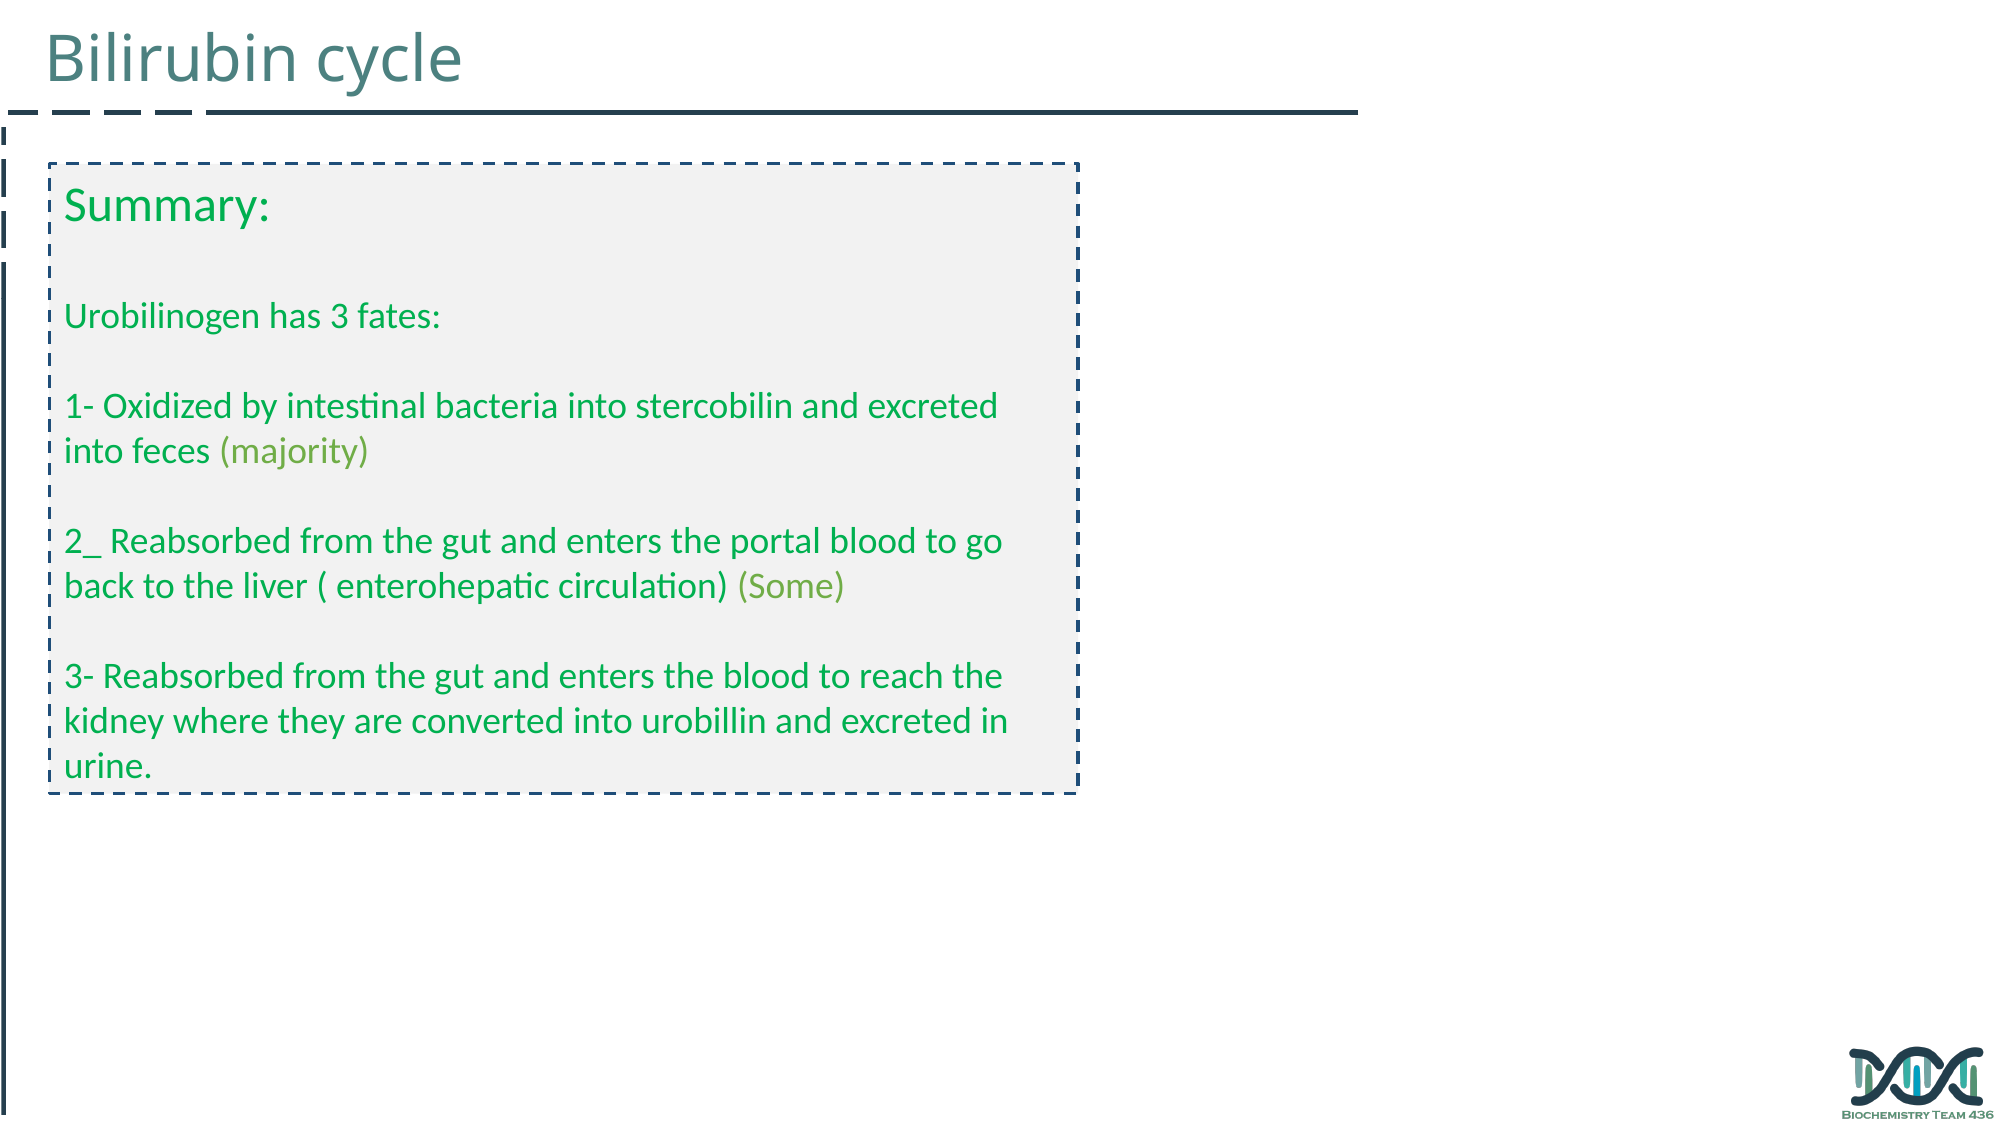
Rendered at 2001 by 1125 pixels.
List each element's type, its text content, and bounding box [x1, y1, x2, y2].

text_box Summary: Urobilinogen has 3 fates: 1- Oxidized by intestinal bacteria into stercobilin and excreted into feces (majority) 2_ Reabsorbed from the gut and enters the portal blood to go back to the liver ( enterohepatic circulation) (Some) 3- Reabsorbed from the gut and enters the blood to reach the kidney where they are converted into urobillin and excreted in urine. [49, 163, 1079, 794]
text_box Bilirubin cycle [29, 18, 480, 104]
picture [1834, 1046, 2001, 1125]
